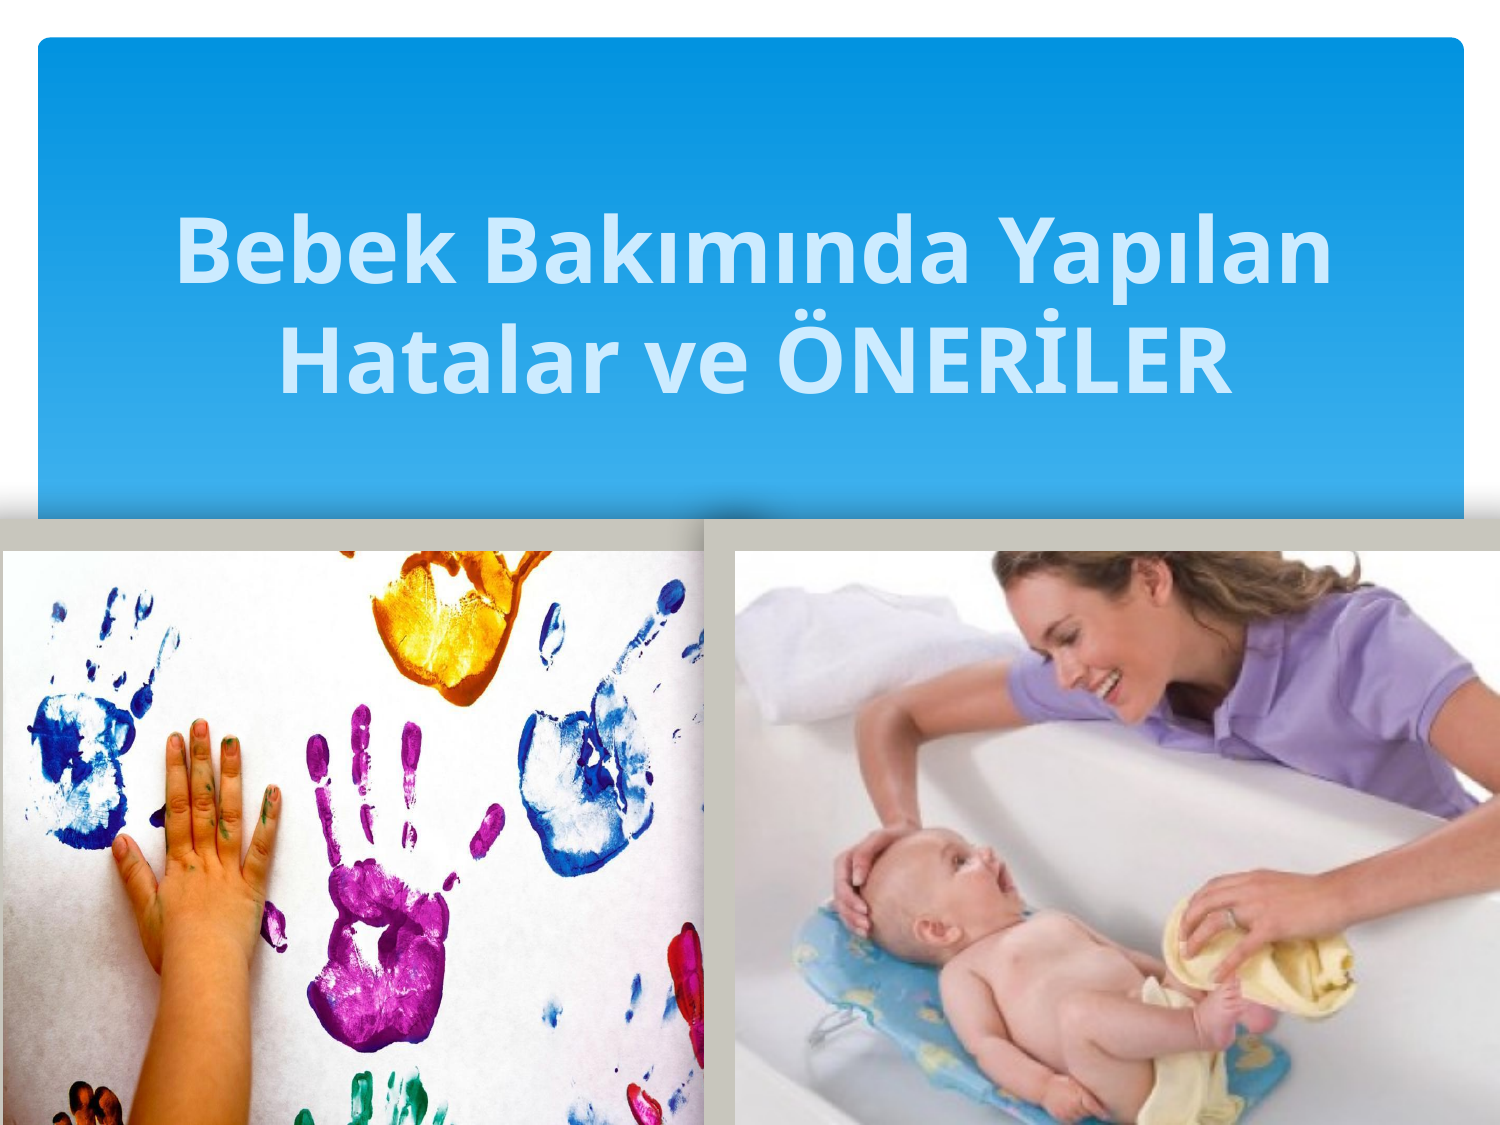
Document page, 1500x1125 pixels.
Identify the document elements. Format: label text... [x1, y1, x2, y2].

title Bebek Bakımında Yapılan Hatalar ve ÖNERİLER [135, 66, 1374, 420]
picture [2, 550, 1500, 1125]
